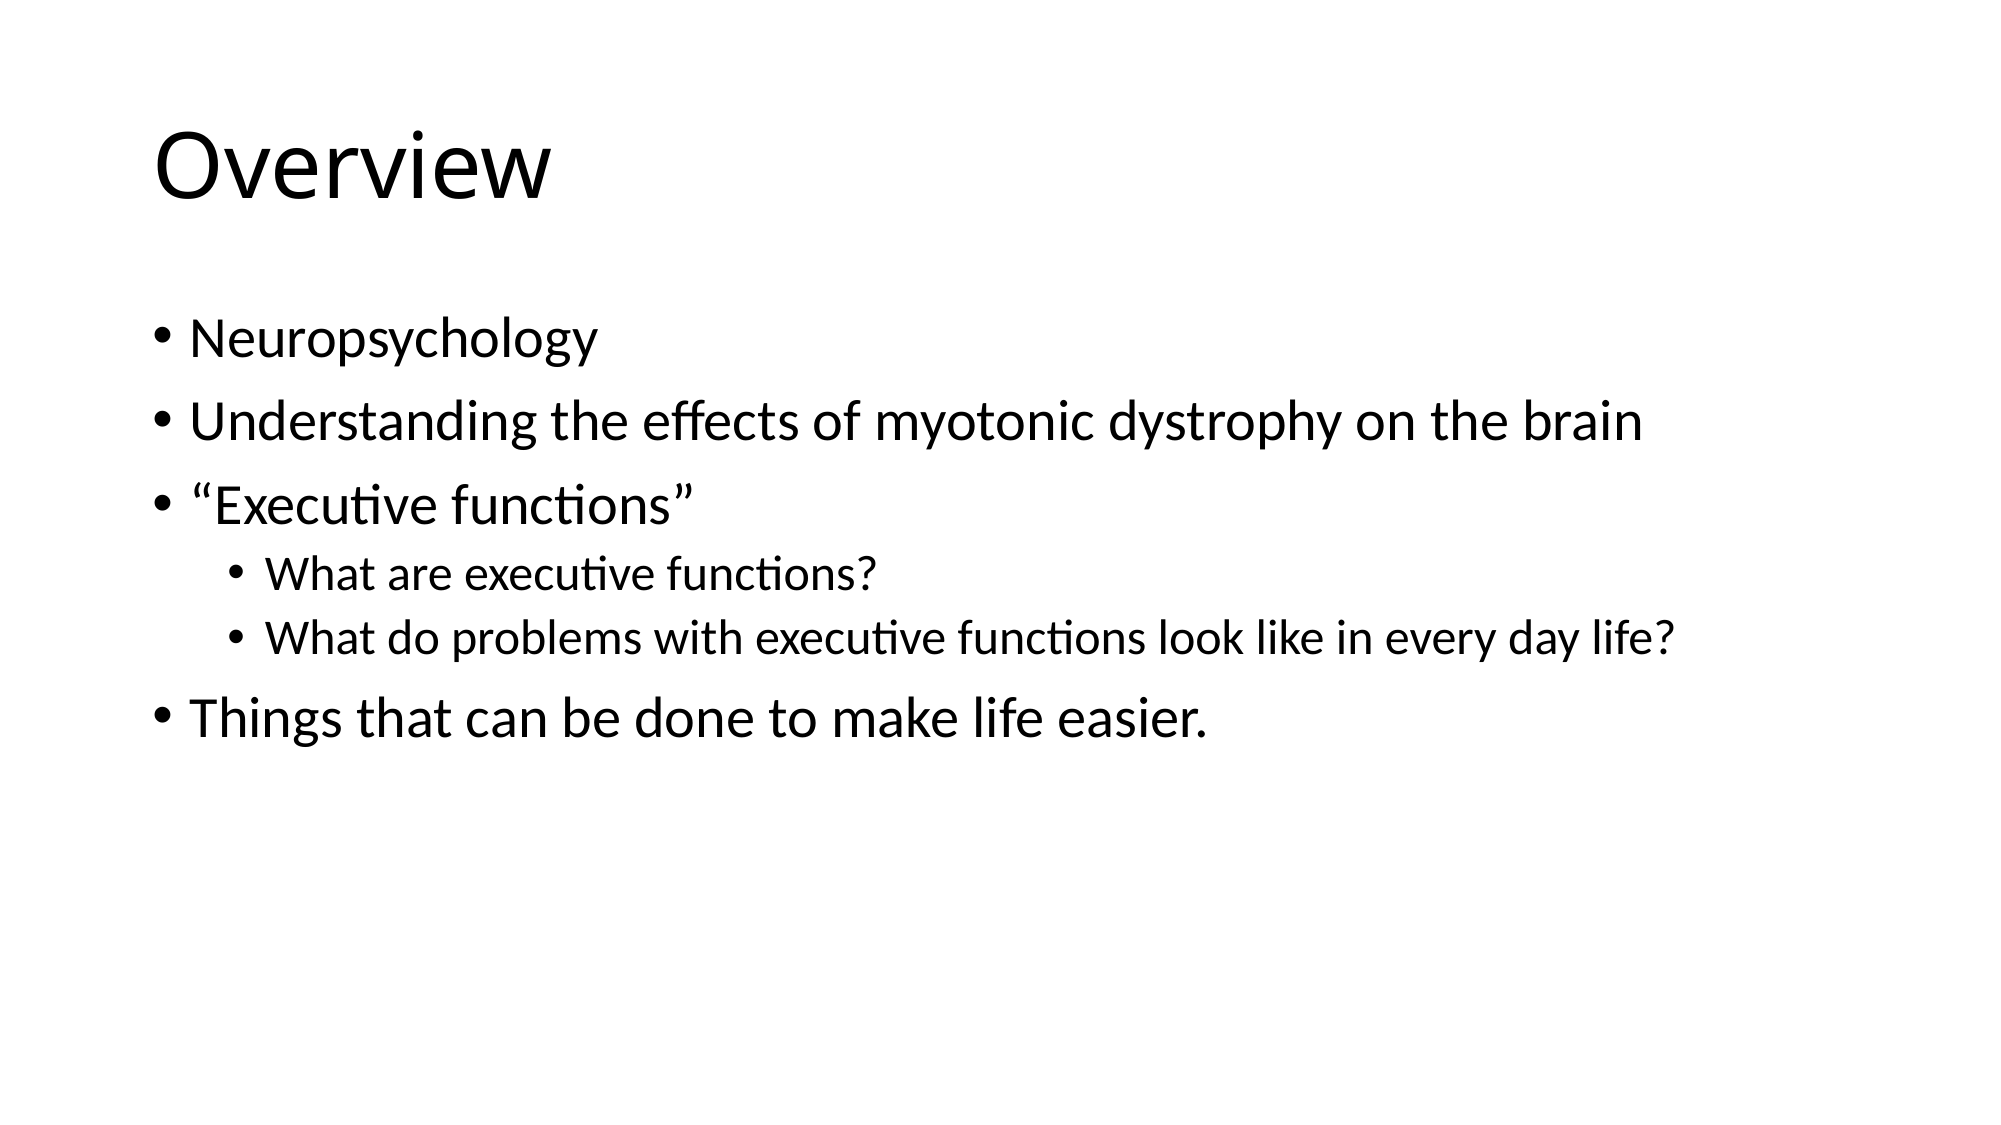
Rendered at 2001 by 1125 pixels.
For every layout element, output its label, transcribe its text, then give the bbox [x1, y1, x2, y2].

title Overview [137, 59, 1863, 278]
list Neuropsychology Understanding the effects of myotonic dystrophy on the brain “Executive functions” What are executive functions? What do problems with executive functions look like in every day life? Things that can be done to make life easier. [137, 299, 1863, 1014]
